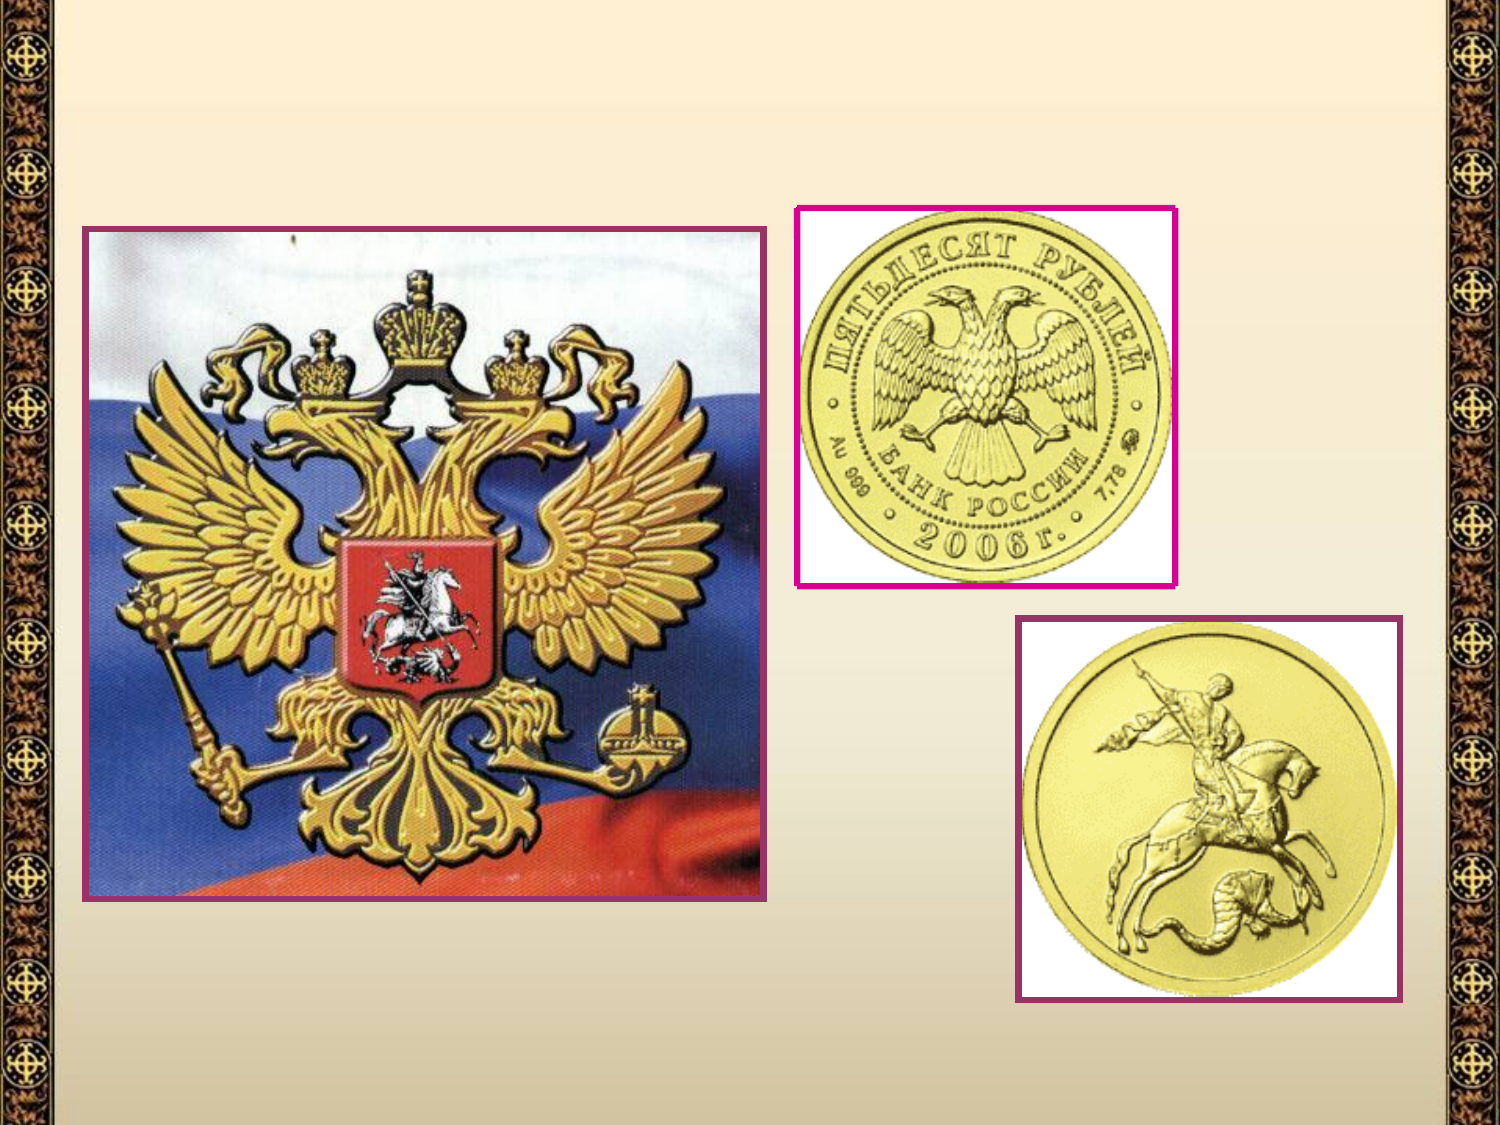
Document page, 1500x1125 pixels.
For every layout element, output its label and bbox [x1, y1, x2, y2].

picture [0, 0, 1500, 1125]
list [88, 231, 761, 897]
